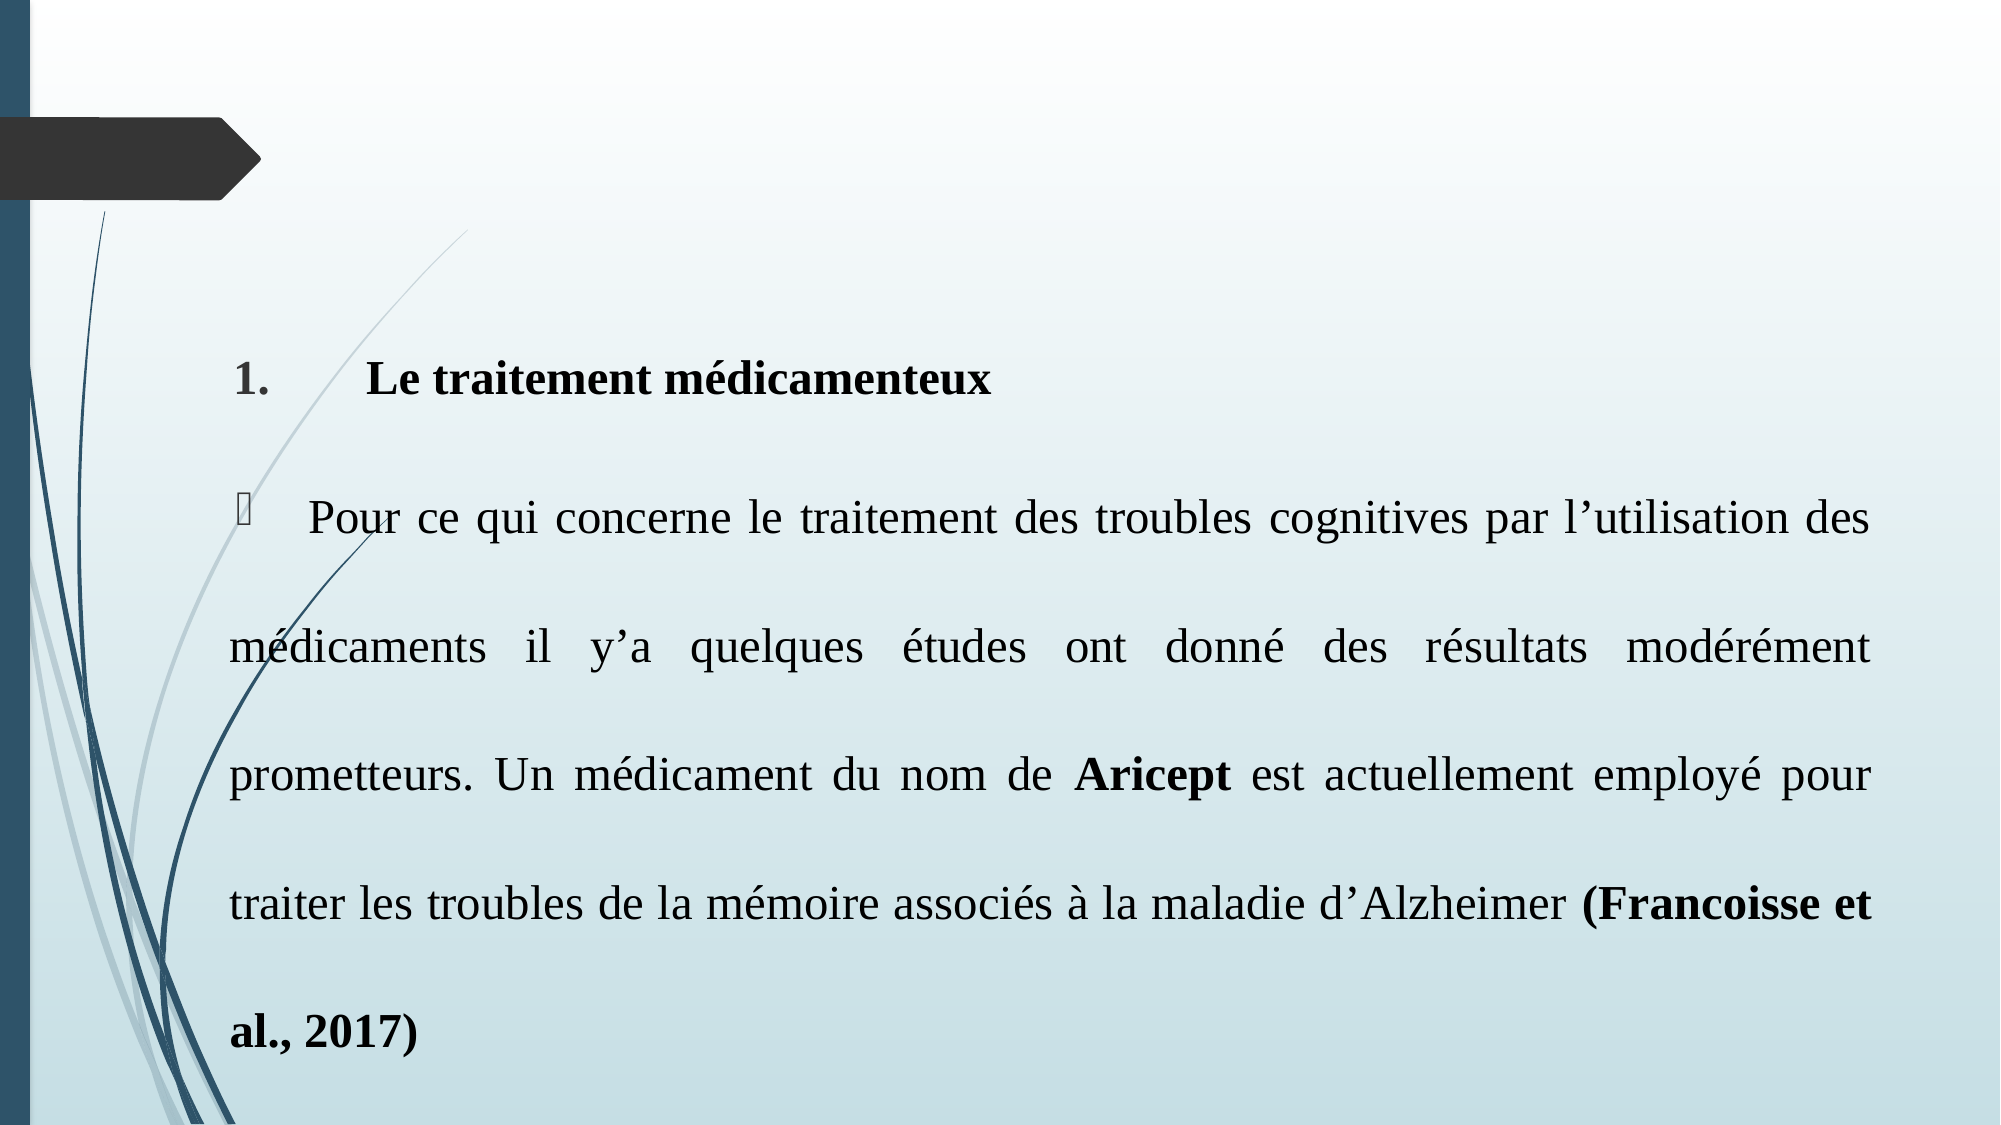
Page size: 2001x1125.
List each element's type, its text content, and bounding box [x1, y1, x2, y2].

list Le traitement médicamenteux Pour ce qui concerne le traitement des troubles cognitives par l’utilisation des médicaments il y’a quelques études ont donné des résultats modérément prometteurs. Un médicament du nom de Aricept est actuellement employé pour traiter les troubles de la mémoire associés à la maladie d’Alzheimer (Francoisse et al., 2017) [161, 267, 1888, 1078]
